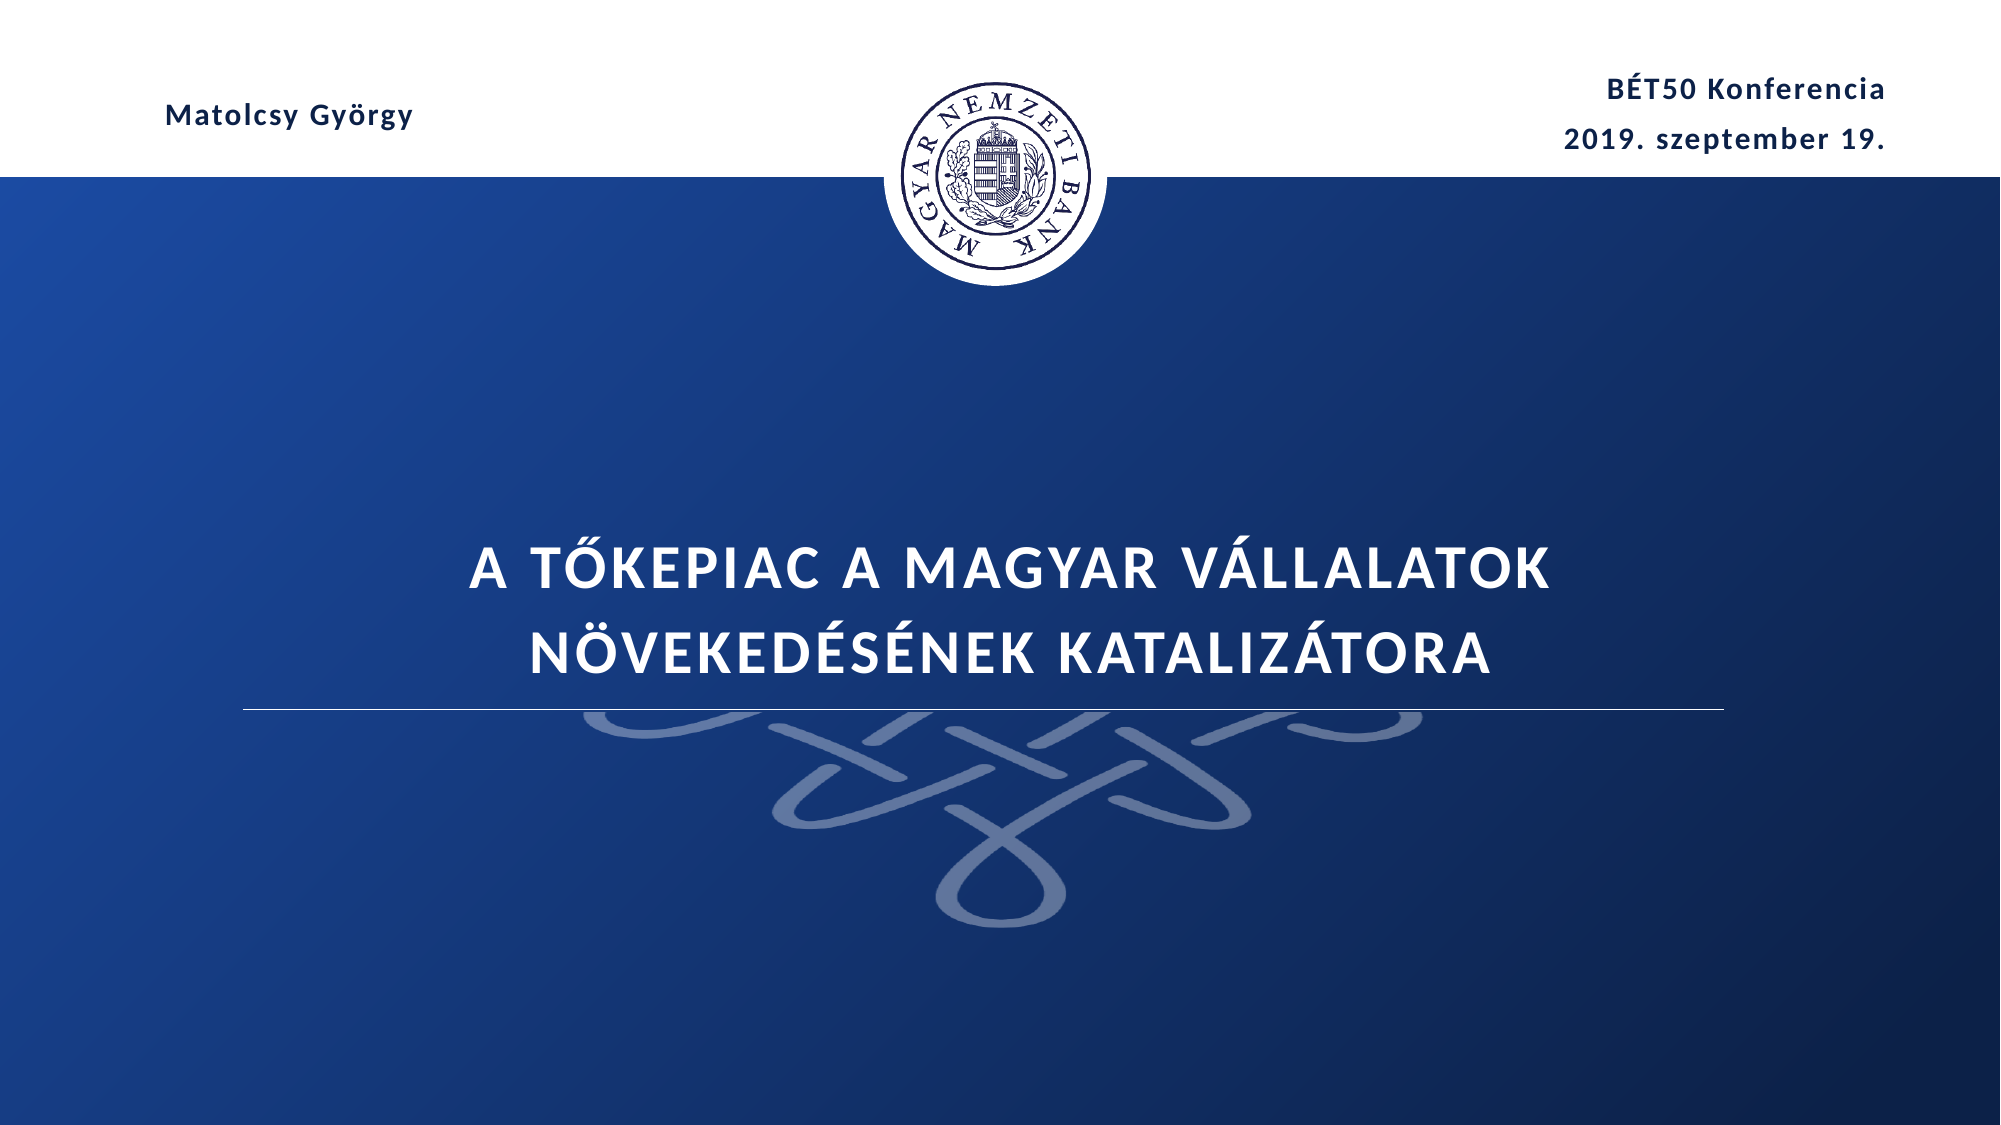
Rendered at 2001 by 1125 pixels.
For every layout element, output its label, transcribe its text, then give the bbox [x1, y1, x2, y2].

picture [899, 81, 1092, 271]
list Matolcsy György [149, 91, 723, 141]
title A Tőkepiac a magyar vállalatok növekedésének katalizátora [299, 378, 1728, 769]
list BÉT50 Konferencia 2019. szeptember 19. [1321, 65, 1901, 166]
picture [443, 769, 1547, 974]
